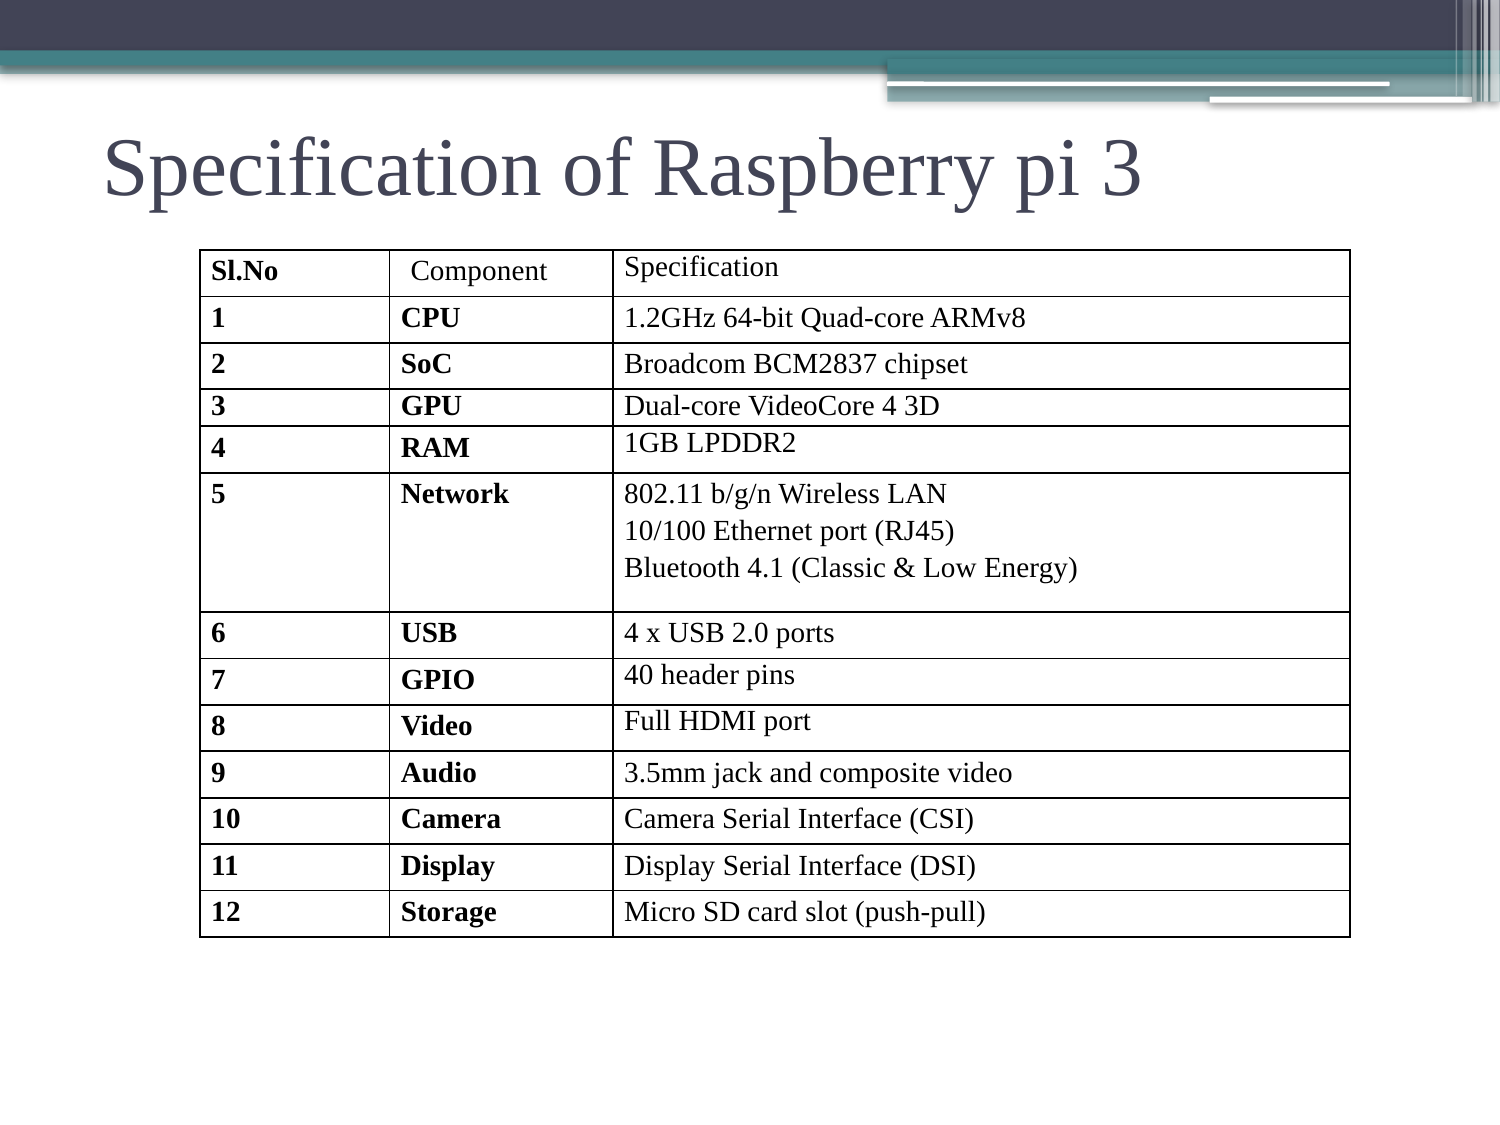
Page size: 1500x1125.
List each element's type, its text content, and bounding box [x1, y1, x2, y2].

table_cell 11 [201, 845, 389, 890]
table_cell 40 header pins [614, 659, 1349, 704]
table_cell 12 [201, 891, 389, 936]
table_header :Component [390, 251, 612, 296]
table_cell 3.5mm jack and composite video [614, 752, 1349, 797]
table_cell Camera Serial Interface (CSI) [614, 799, 1349, 843]
table_header Sl.No [201, 251, 389, 296]
table_cell 4 [201, 427, 389, 472]
table_cell 4 x USB 2.0 ports [614, 613, 1349, 658]
title Specification of Raspberry pi 3 [87, 75, 1438, 250]
table_cell GPU [390, 390, 612, 425]
table_cell Display [390, 845, 612, 890]
table_header Specification [614, 251, 1349, 296]
table_cell Storage [390, 891, 612, 936]
table_cell SoC [390, 344, 612, 388]
table_cell Broadcom BCM2837 chipset [614, 344, 1349, 388]
table_cell RAM [390, 427, 612, 472]
table_cell 6 [201, 613, 389, 658]
table_cell 5 [201, 474, 389, 611]
table_cell Camera [390, 799, 612, 843]
table_cell 802.11 b/g/n Wireless LAN 10/100 Ethernet port (RJ45) Bluetooth 4.1 (Classic & Low Energy) [614, 474, 1349, 611]
table_cell Audio [390, 752, 612, 797]
table_cell Full HDMI port [614, 706, 1349, 750]
table_cell Dual-core VideoCore 4 3D [614, 390, 1349, 425]
table_cell Display Serial Interface (DSI) [614, 845, 1349, 890]
table_cell 1 [201, 297, 389, 342]
table_cell 7 [201, 659, 389, 704]
table_cell 2 [201, 344, 389, 388]
table_cell GPIO [390, 659, 612, 704]
table_cell Network [390, 474, 612, 611]
table_cell 9 [201, 752, 389, 797]
table_cell 1.2GHz 64-bit Quad-core ARMv8 [614, 297, 1349, 342]
table_cell 8 [201, 706, 389, 750]
table_cell USB [390, 613, 612, 658]
table_cell CPU [390, 297, 612, 342]
table_cell Video [390, 706, 612, 750]
table_cell 10 [201, 799, 389, 843]
table_cell 1GB LPDDR2 [614, 427, 1349, 472]
table_cell Micro SD card slot (push-pull) [614, 891, 1349, 936]
table_cell 3 [201, 390, 389, 425]
